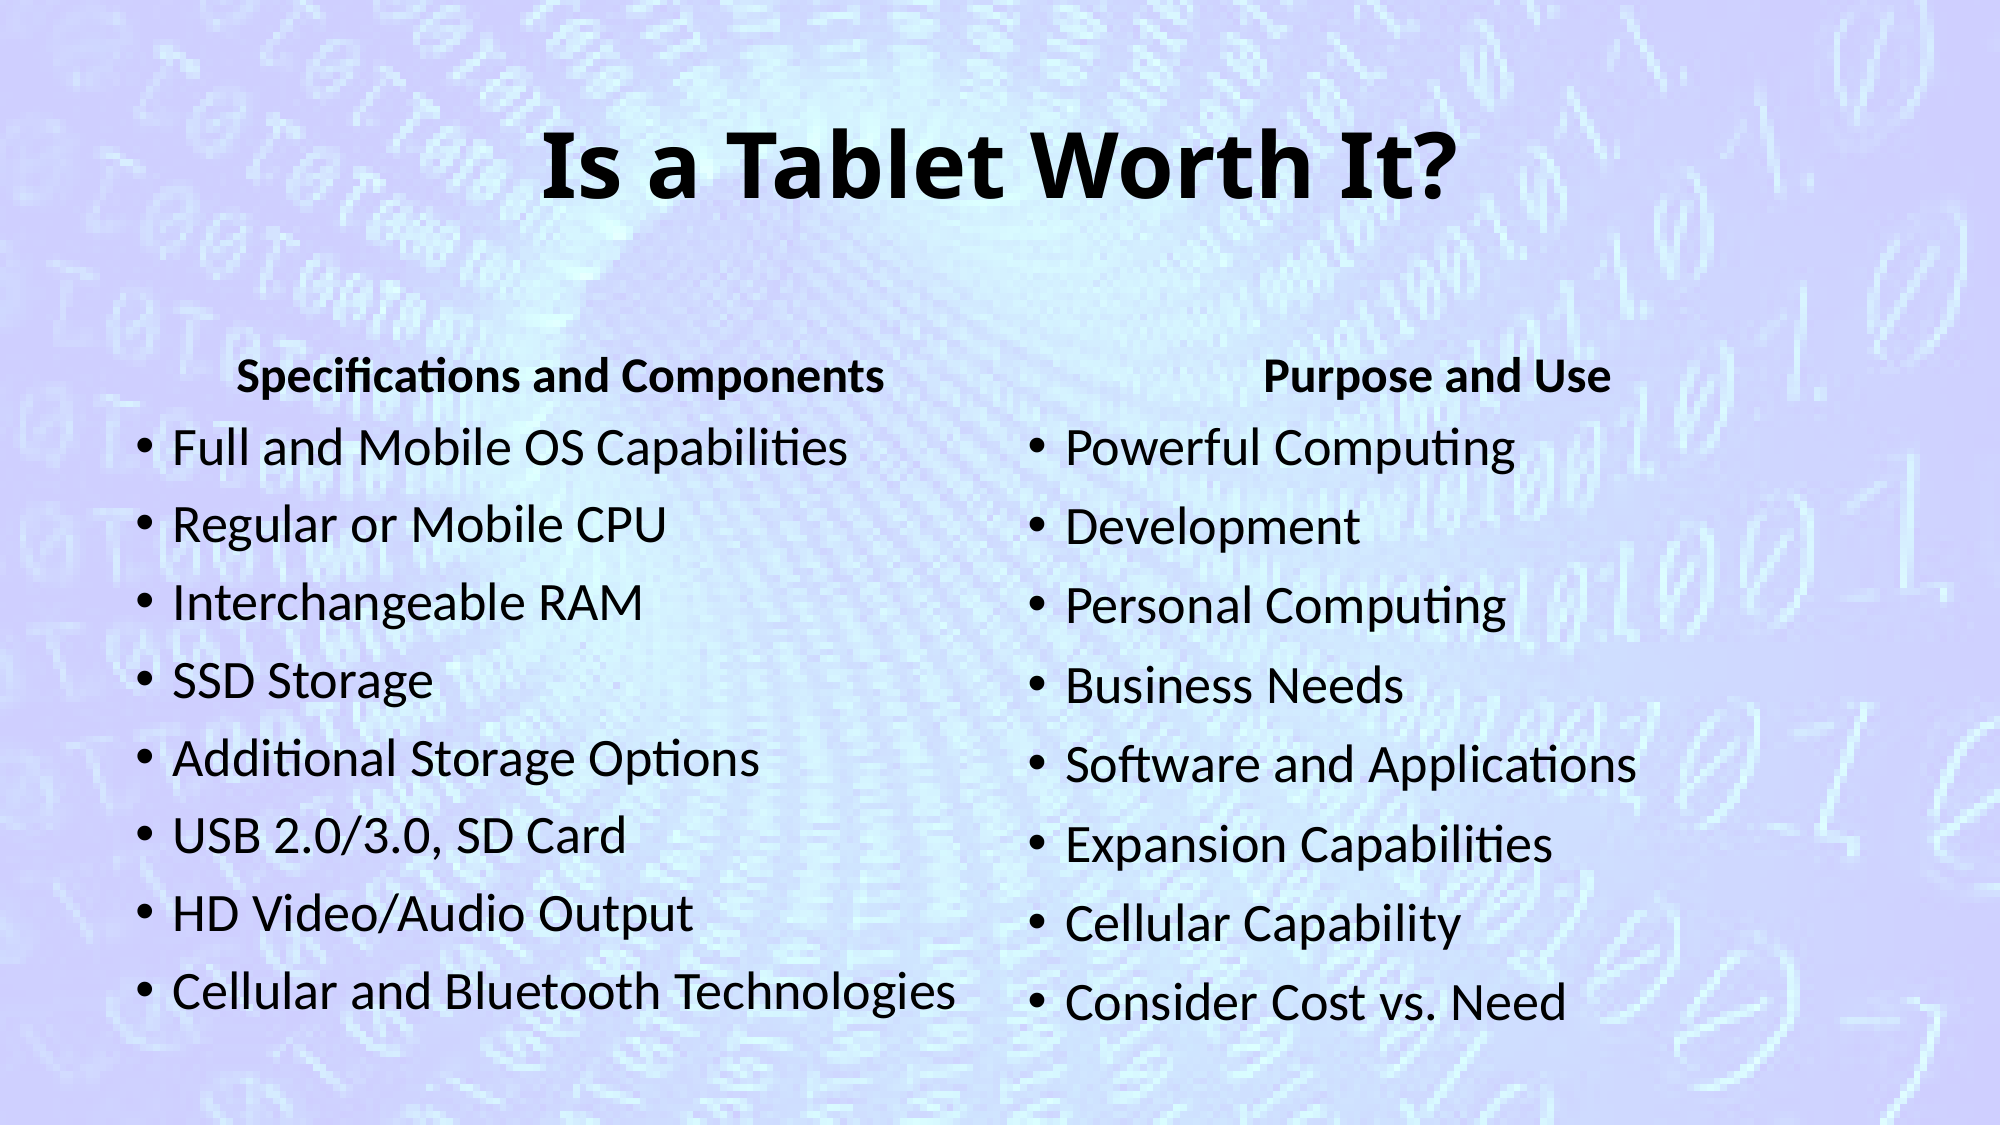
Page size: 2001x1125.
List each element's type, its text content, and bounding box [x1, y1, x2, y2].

list Powerful Computing Development Personal Computing Business Needs Software and Applications Expansion Capabilities Cellular Capability Consider Cost vs. Need [1012, 410, 1863, 1075]
title Is a Tablet Worth It? [137, 59, 1863, 278]
list Full and Mobile OS Capabilities Regular or Mobile CPU Interchangeable RAM SSD Storage Additional Storage Options USB 2.0/3.0, SD Card HD Video/Audio Output Cellular and Bluetooth Technologies [120, 410, 984, 1075]
list Specifications and Components [137, 275, 984, 410]
list Purpose and Use [1012, 275, 1863, 410]
